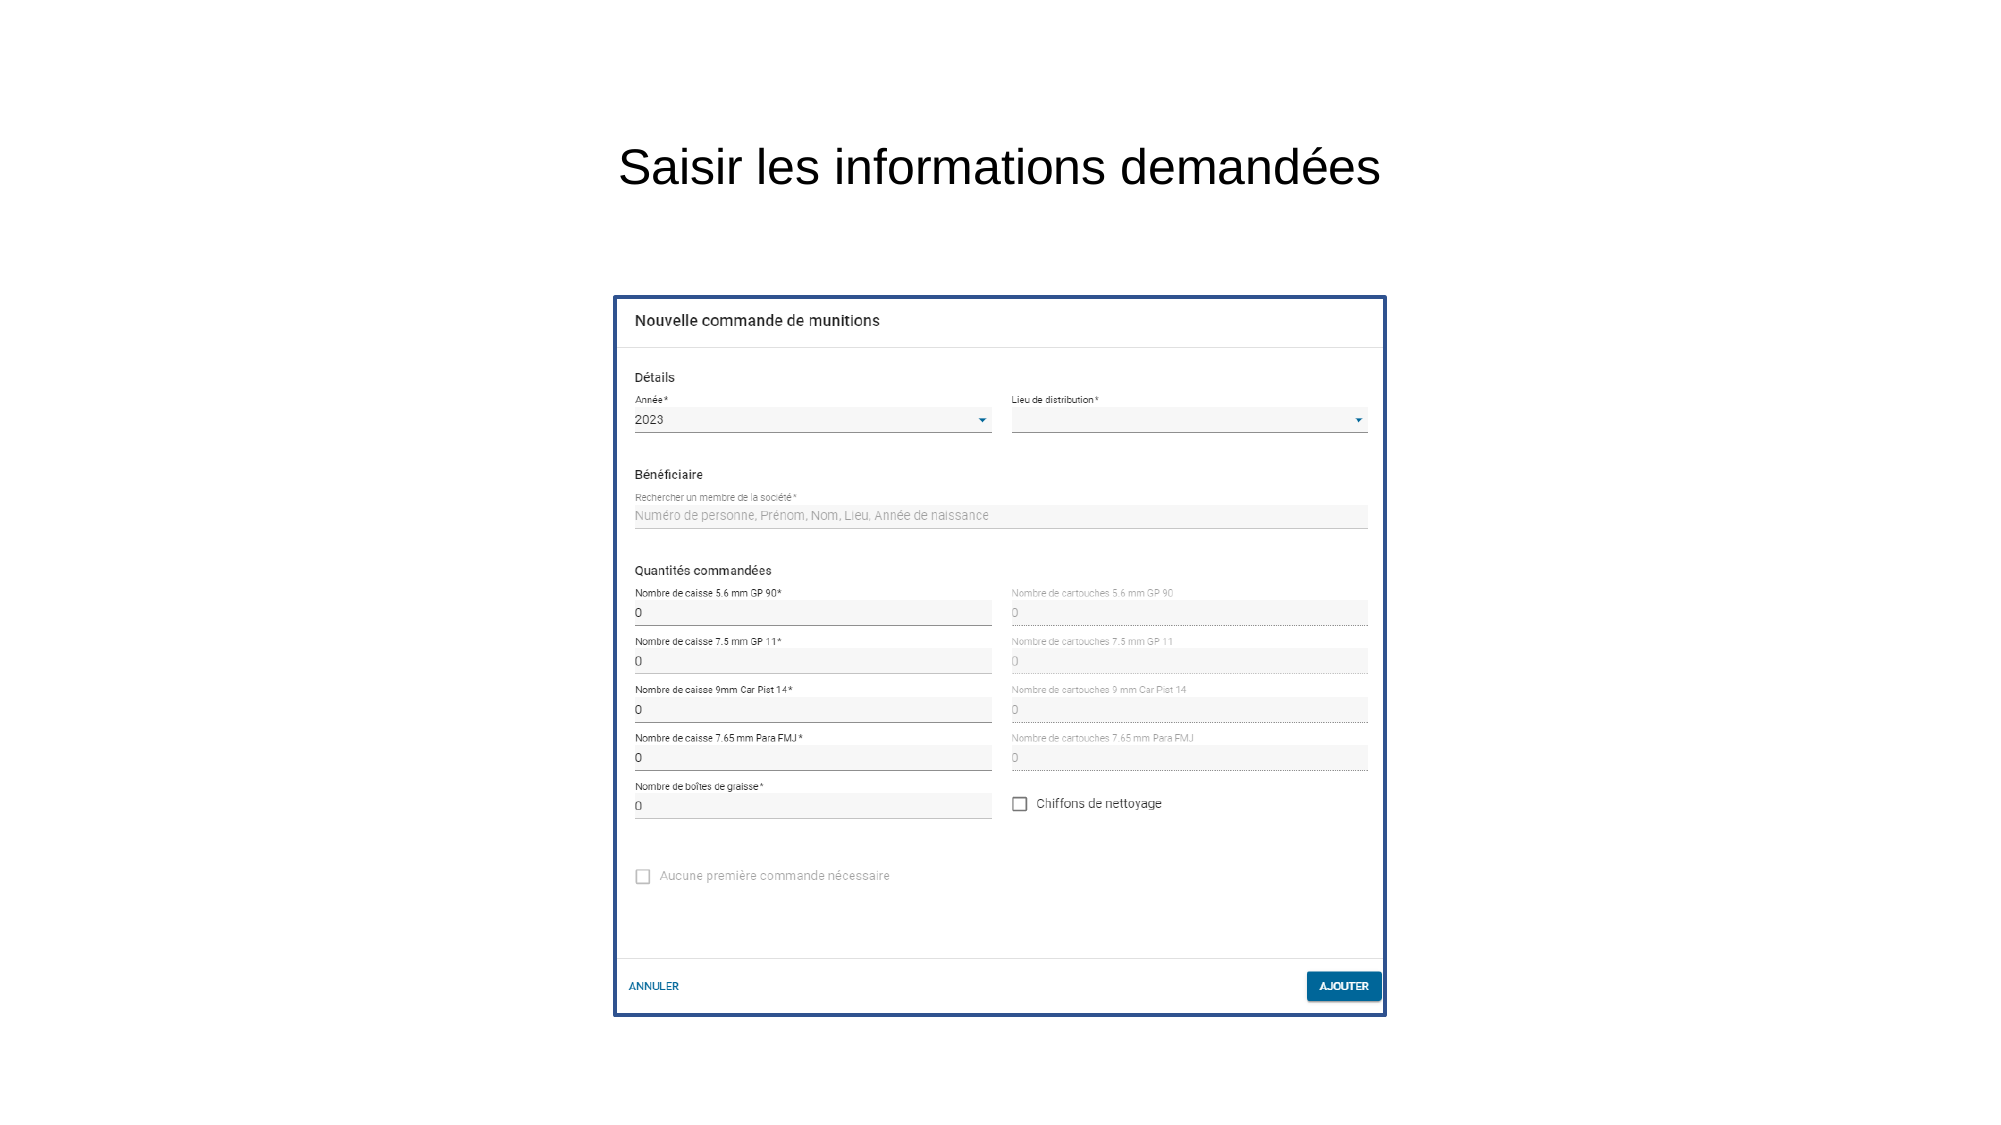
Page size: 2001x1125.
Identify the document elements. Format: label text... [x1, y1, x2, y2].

title Saisir les informations demandées [137, 59, 1863, 278]
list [617, 299, 1383, 1014]
